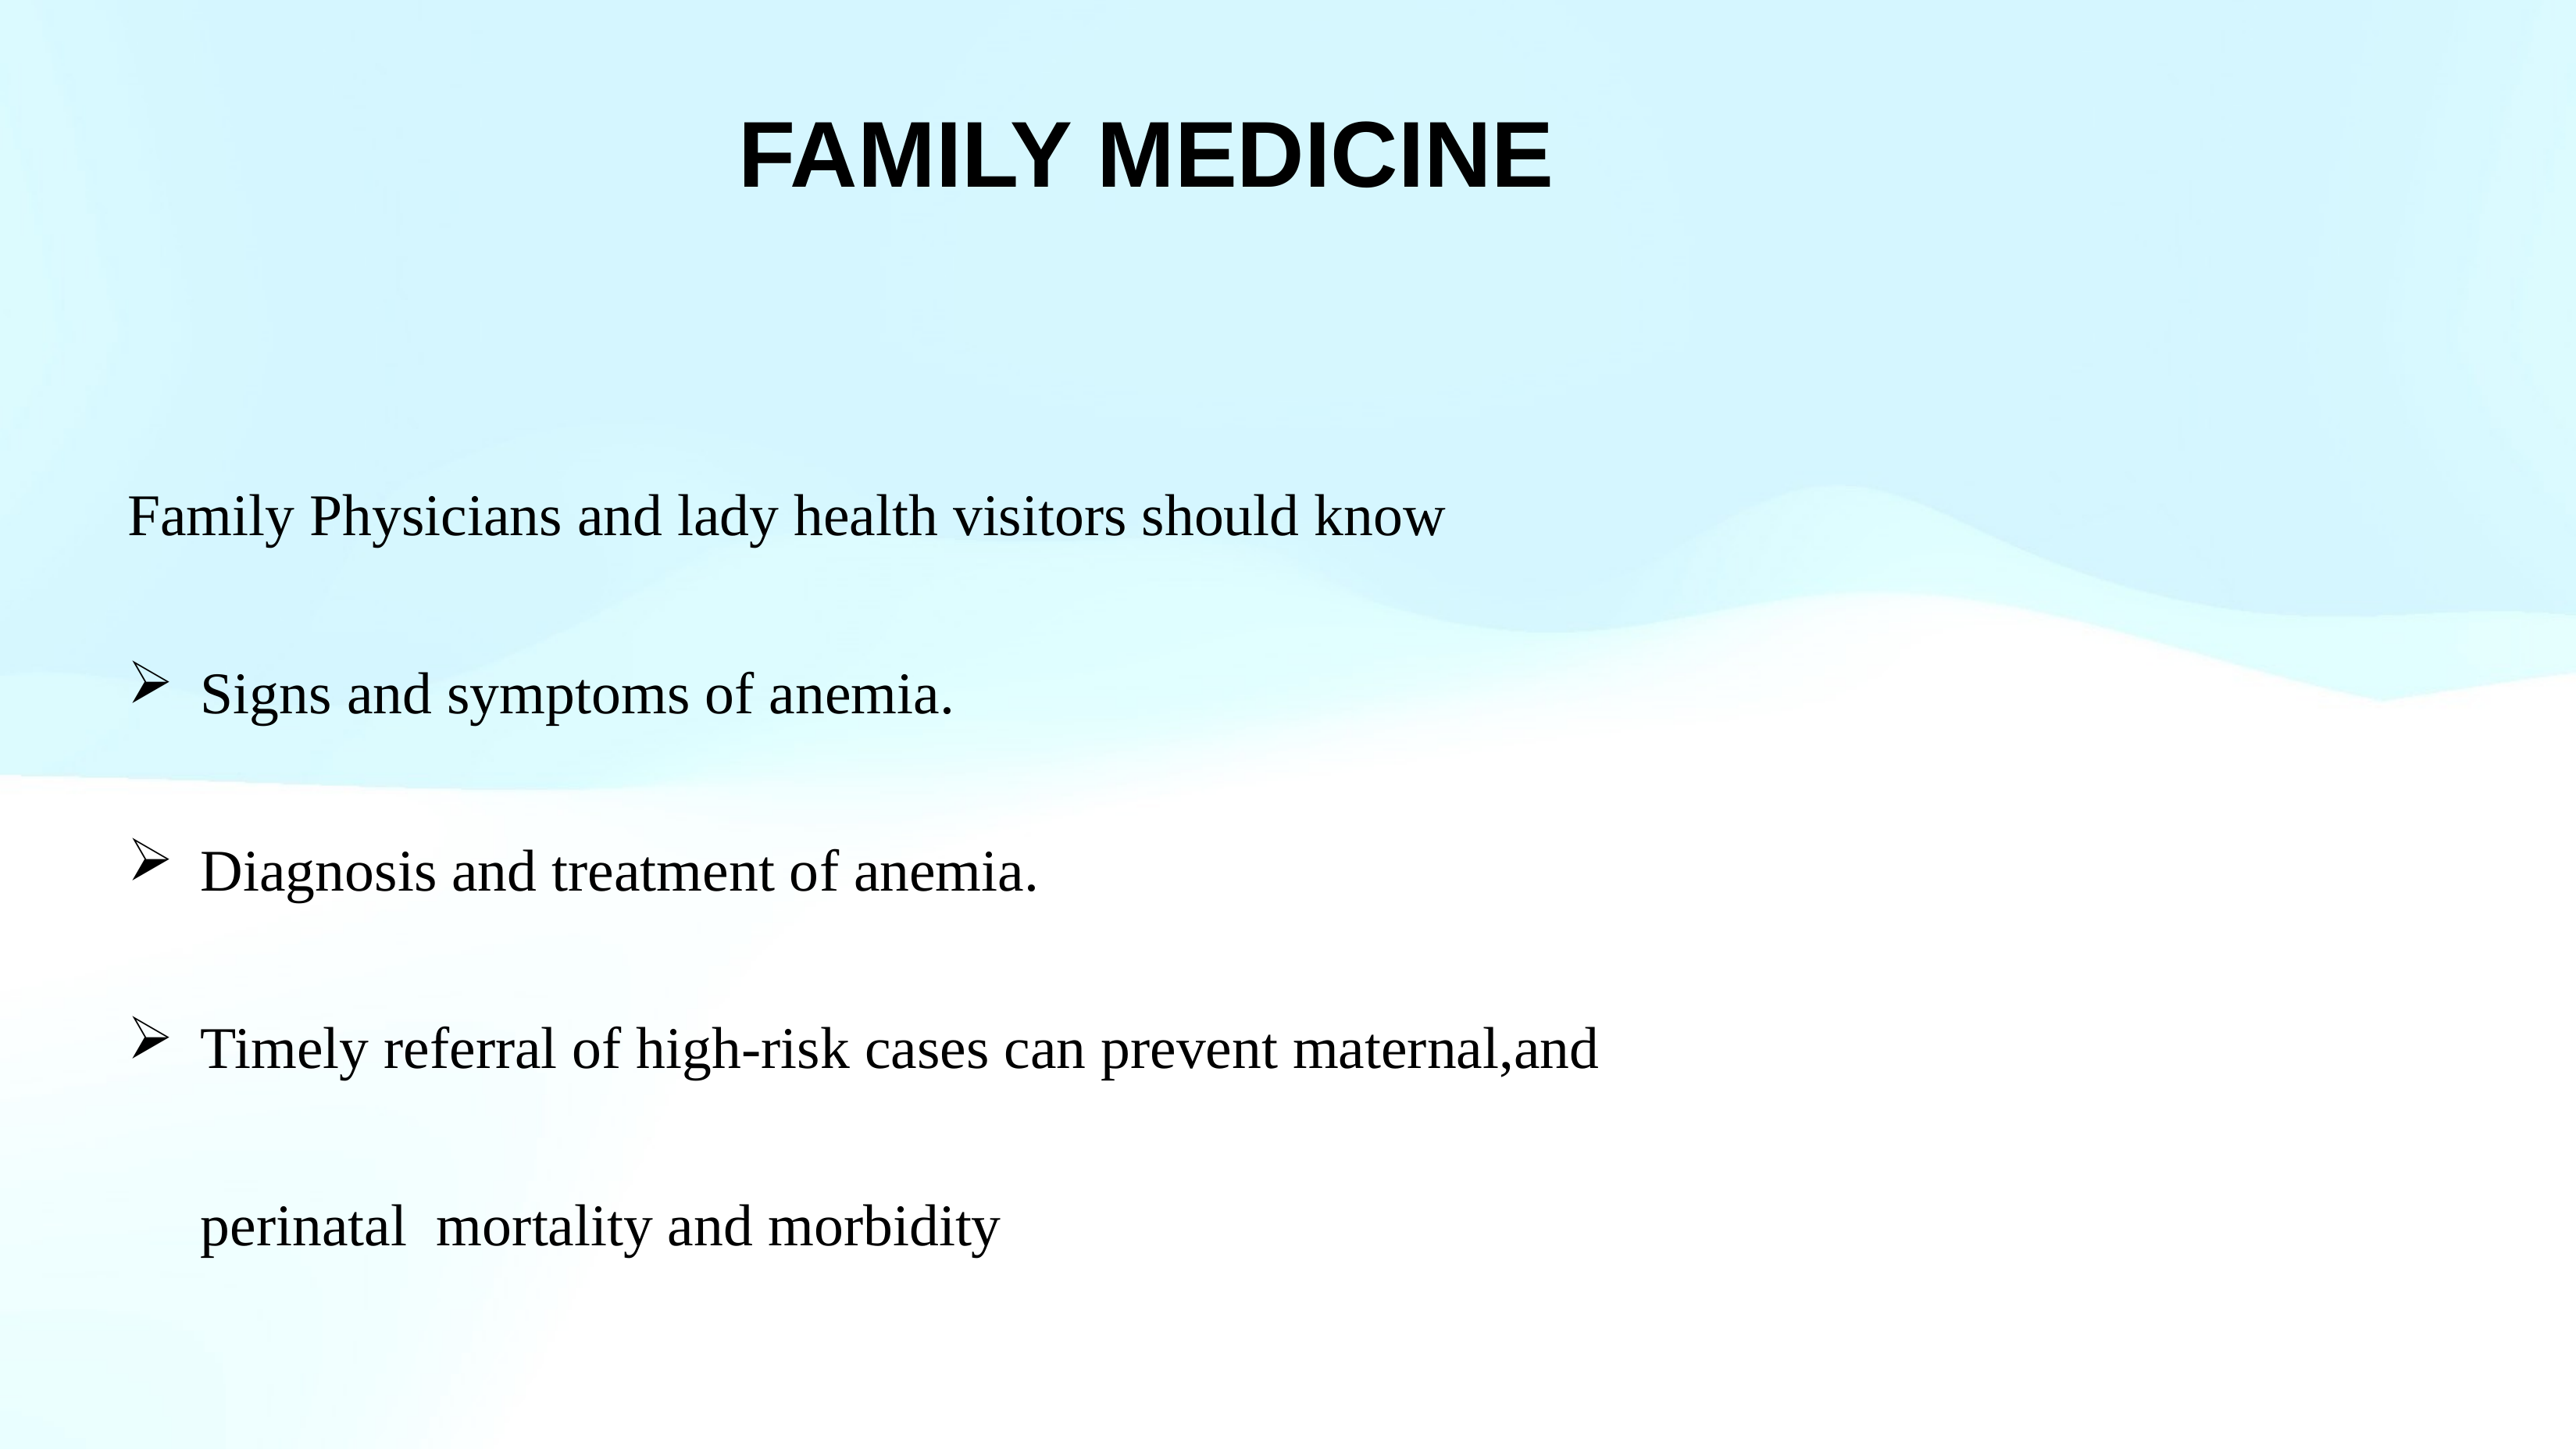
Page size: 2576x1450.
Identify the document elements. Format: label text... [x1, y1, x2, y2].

picture [0, 0, 2576, 1449]
title FAMILY MEDICINE [738, 93, 1838, 210]
list Family Physicians and lady health visitors should know Signs and symptoms of anemia. Diagnosis and treatment of anemia. Timely referral of high-risk cases can prevent maternal,and perinatal mortality and morbidity [127, 370, 1701, 1295]
